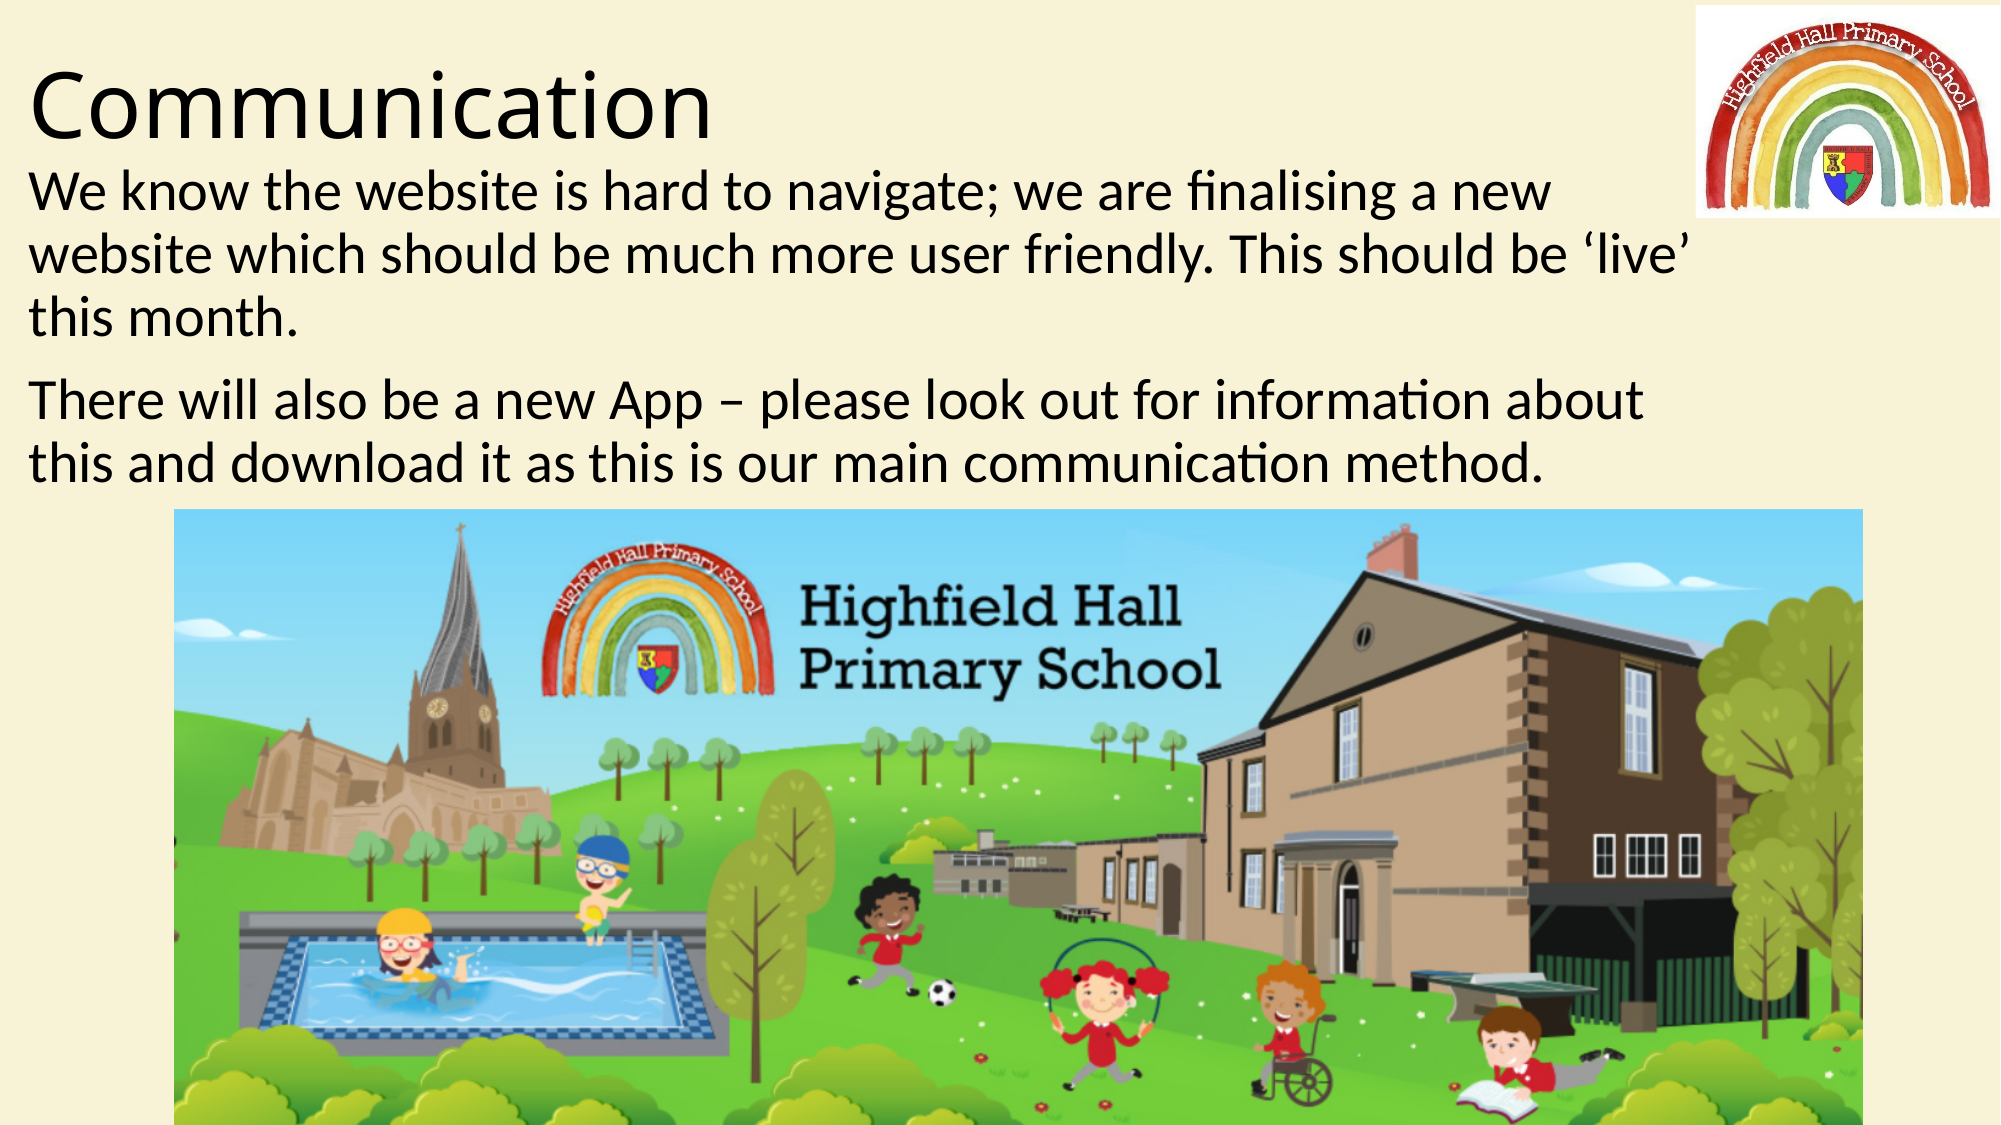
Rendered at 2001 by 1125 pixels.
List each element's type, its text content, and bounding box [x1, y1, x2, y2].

list We know the website is hard to navigate; we are finalising a new website which should be much more user friendly. This should be ‘live’ this month. There will also be a new App – please look out for information about this and download it as this is our main communication method. [13, 152, 1739, 867]
picture [1695, 5, 2000, 218]
picture [174, 509, 1863, 1125]
title Communication [13, 0, 1739, 152]
